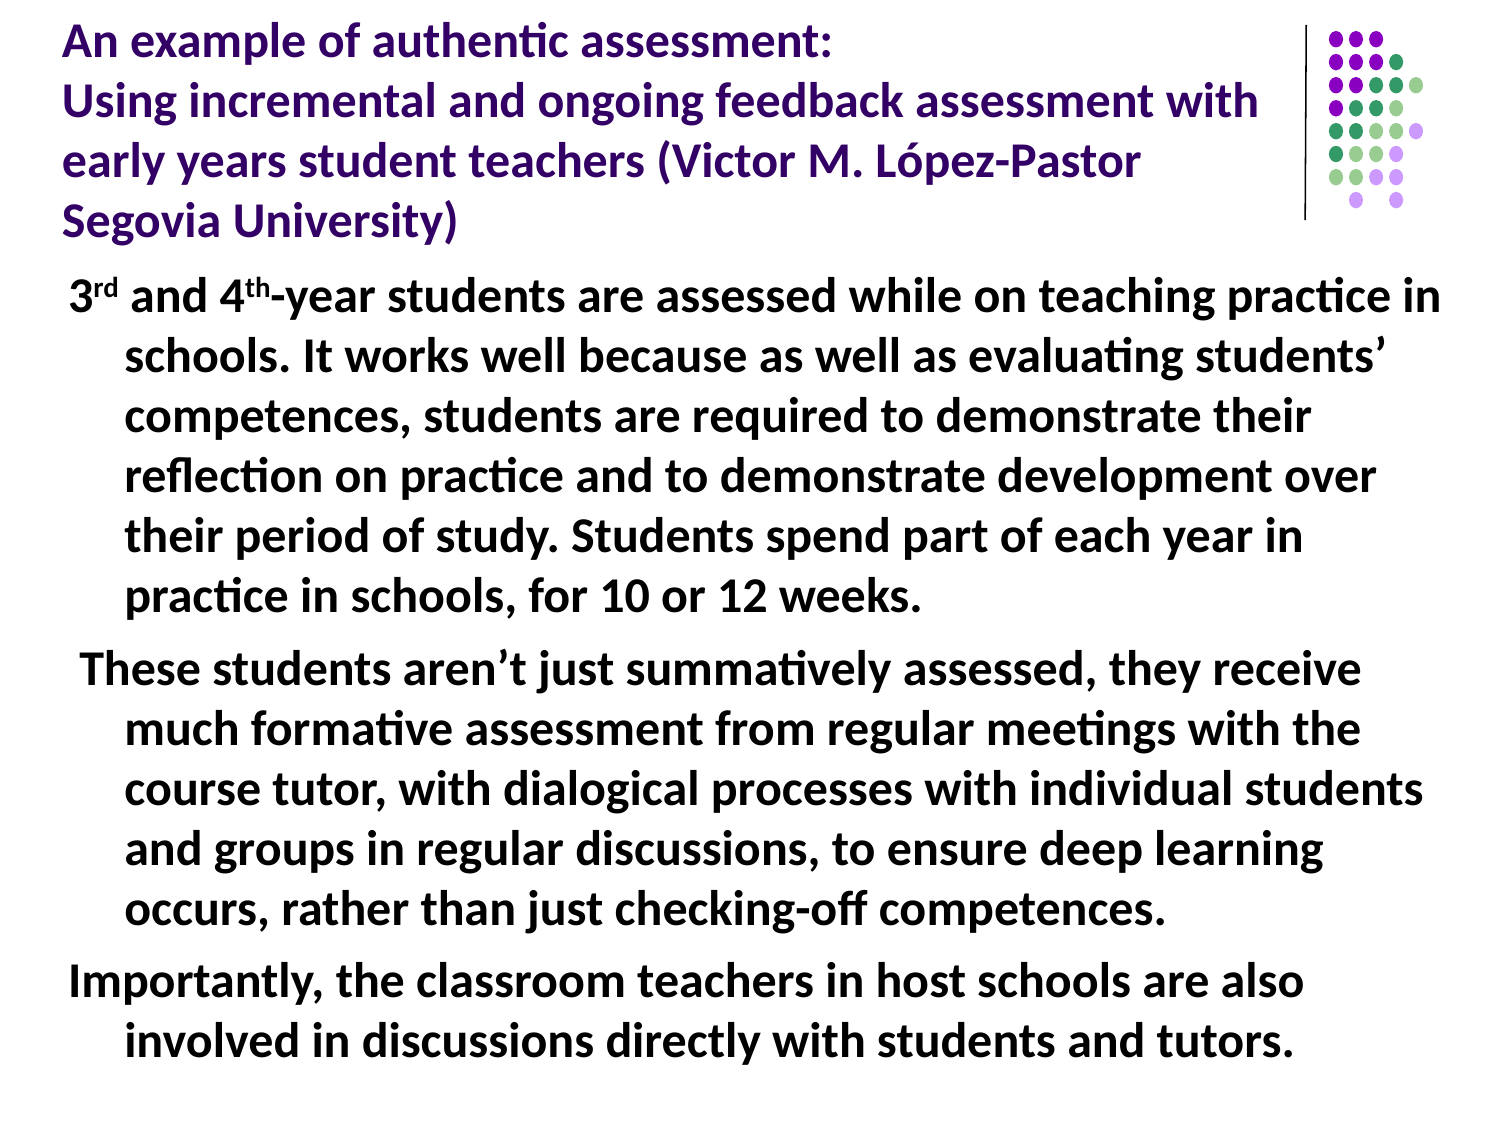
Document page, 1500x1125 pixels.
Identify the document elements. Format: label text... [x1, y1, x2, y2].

title An example of authentic assessment: Using incremental and ongoing feedback assessment with early years student teachers (Victor M. López-Pastor Segovia University) [46, 19, 1313, 256]
list 3rd and 4th-year students are assessed while on teaching practice in schools. It works well because as well as evaluating students’ competences, students are required to demonstrate their reflection on practice and to demonstrate development over their period of study. Students spend part of each year in practice in schools, for 10 or 12 weeks. These students aren’t just summatively assessed, they receive much formative assessment from regular meetings with the course tutor, with dialogical processes with individual students and groups in regular discussions, to ensure deep learning occurs, rather than just checking-off competences. Importantly, the classroom teachers in host schools are also involved in discussions directly with students and tutors. [52, 255, 1460, 1125]
